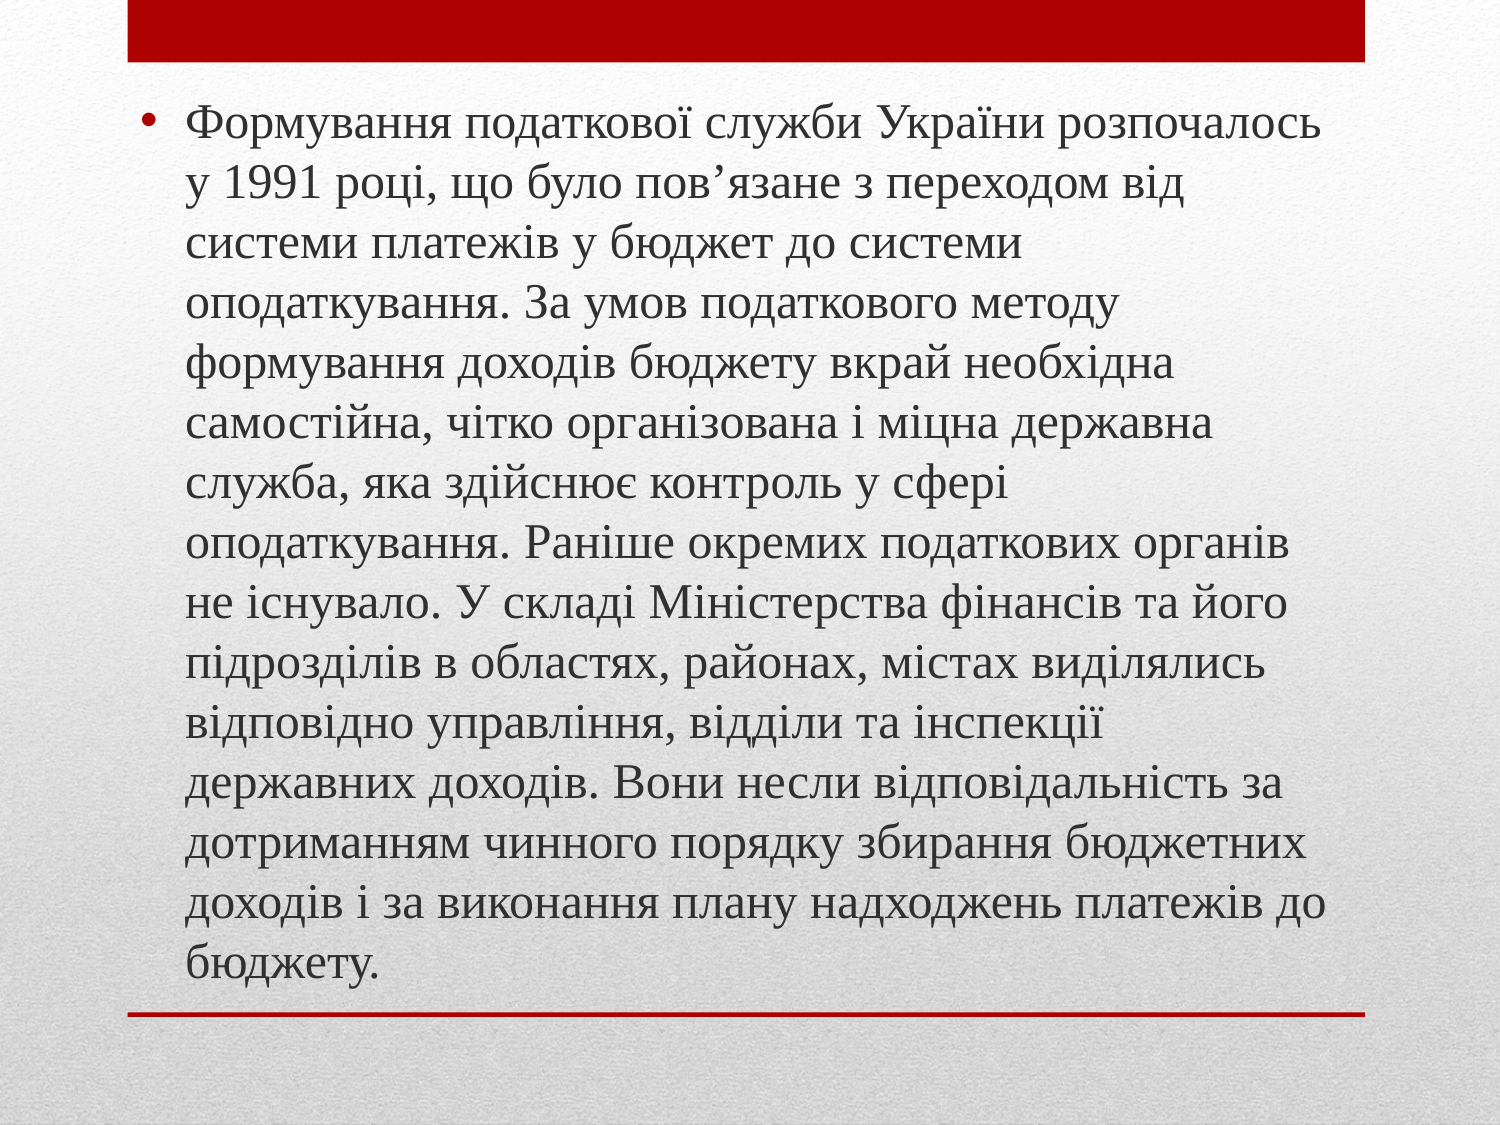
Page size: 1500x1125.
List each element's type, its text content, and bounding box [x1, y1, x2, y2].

list Формування податкової служби України розпочалось у 1991 році, що було пов’язане з переходом від системи платежів у бюджет до системи оподаткування. За умов податкового методу формування доходів бюджету вкрай необхідна самостійна, чітко організована і міцна державна служба, яка здійснює контроль у сфері оподаткування. Раніше окремих податкових органів не існувало. У складі Міністерства фінансів та його підрозділів в областях, районах, містах виділялись відповідно управління, відділи та інспекції державних доходів. Вони несли відповідальність за дотриманням чинного порядку збирання бюджетних доходів і за виконання плану надходжень платежів до бюджету. [125, 66, 1363, 1012]
